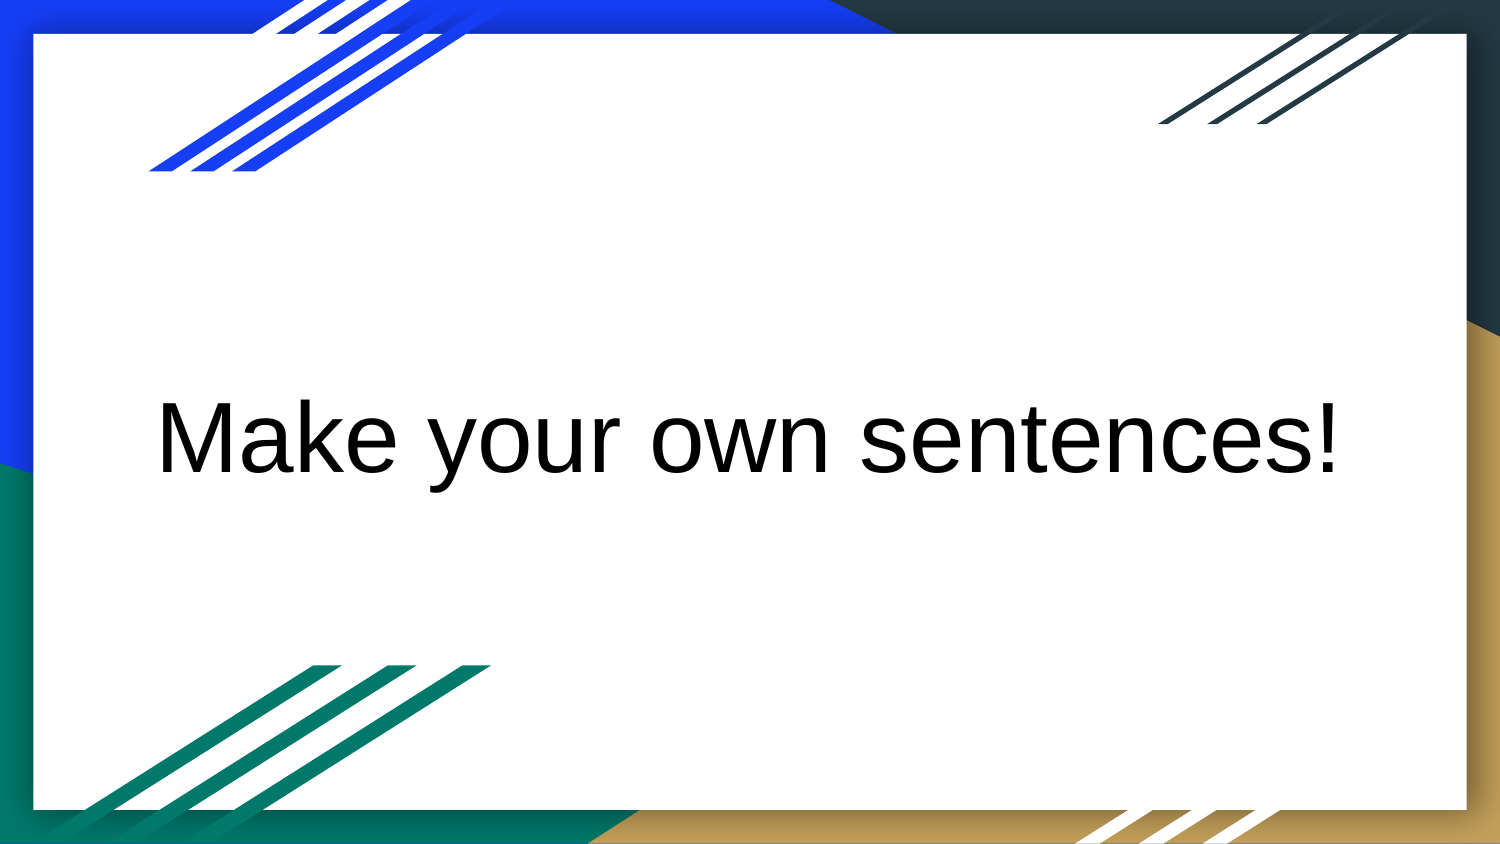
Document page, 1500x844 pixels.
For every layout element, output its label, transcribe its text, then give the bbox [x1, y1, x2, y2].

text_box Make your own sentences! [140, 357, 1390, 455]
